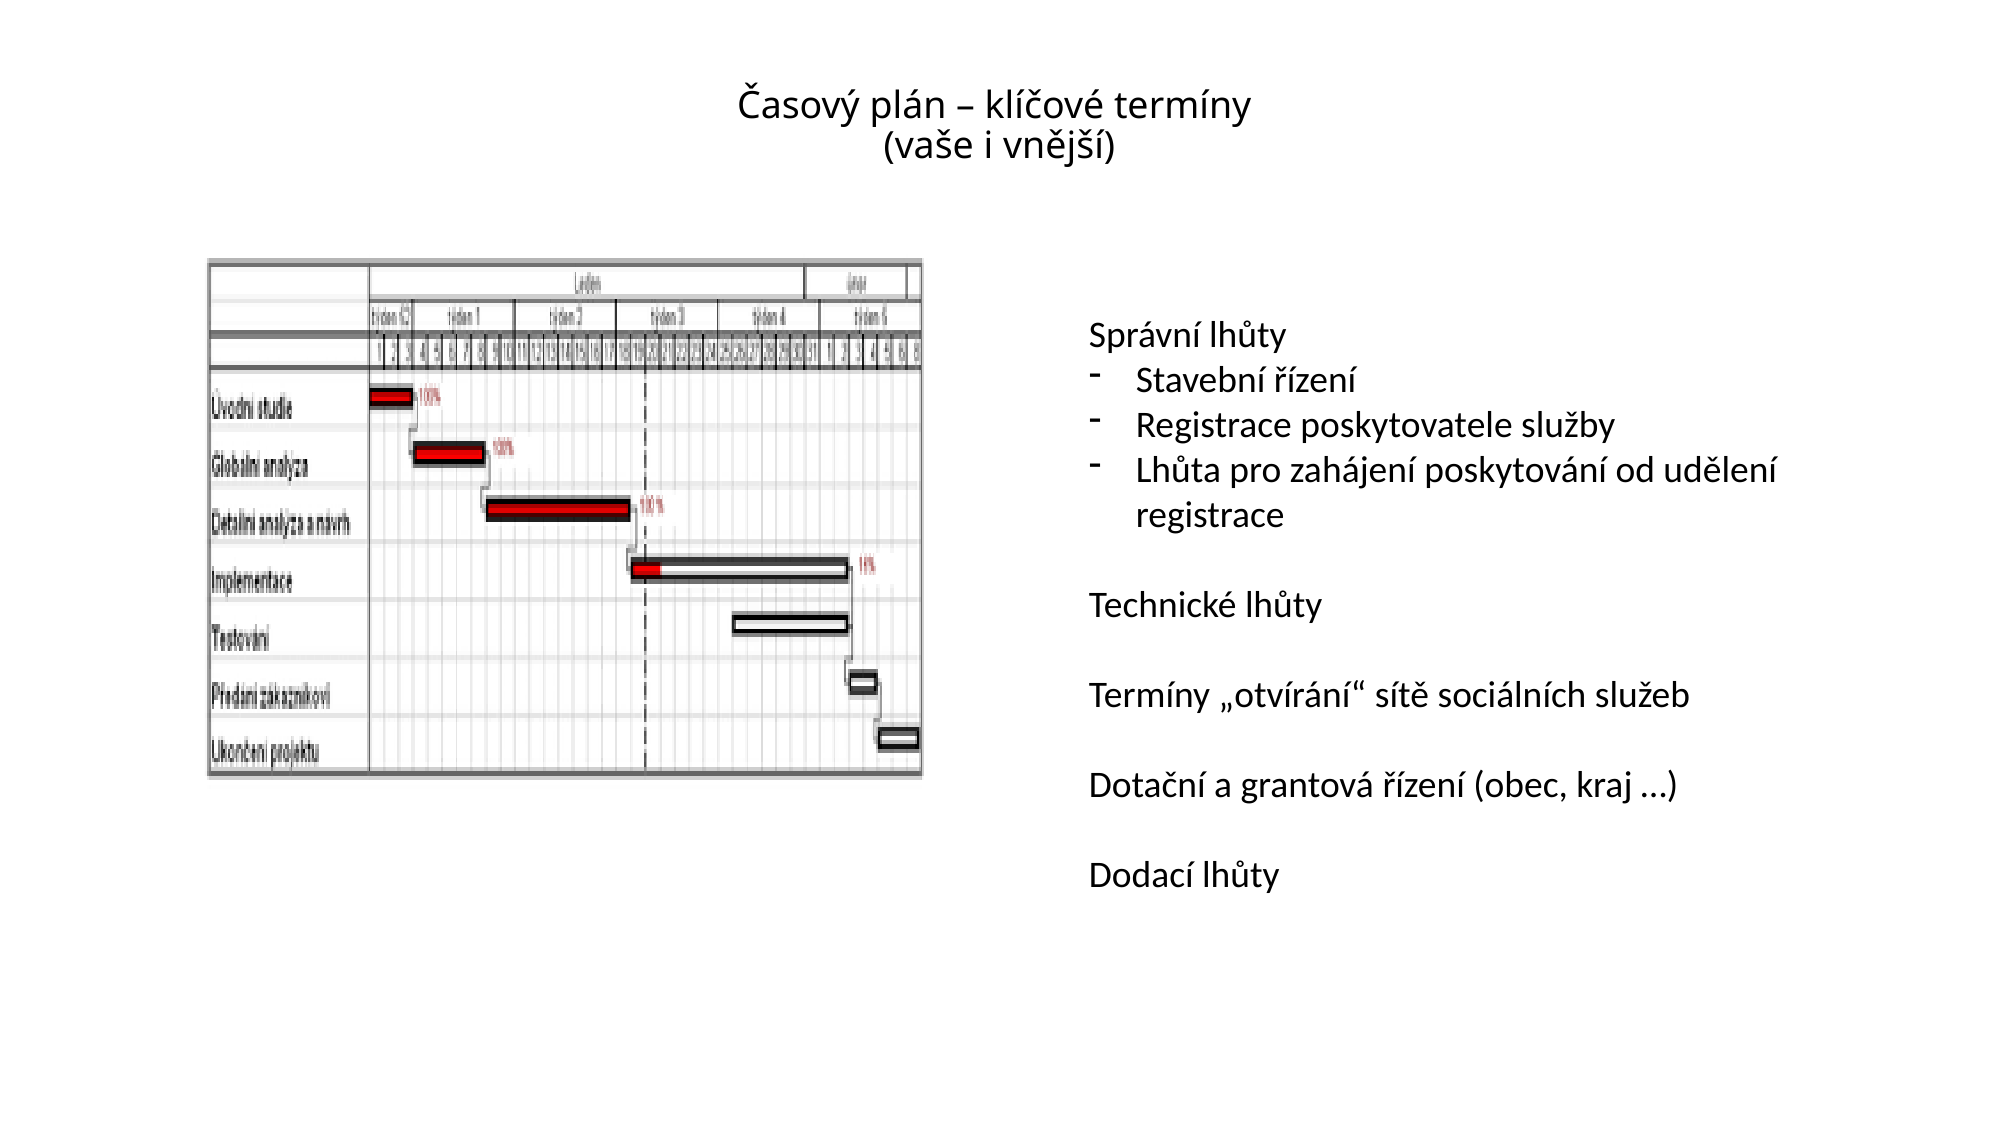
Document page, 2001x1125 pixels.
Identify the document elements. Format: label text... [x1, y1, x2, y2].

title Časový plán – klíčové termíny (vaše i vnější) [299, 37, 1700, 220]
text_box Správní lhůty Stavební řízení Registrace poskytovatele služby Lhůta pro zahájení poskytování od udělení registrace Technické lhůty Termíny „otvírání“ sítě sociálních služeb Dotační a grantová řízení (obec, kraj …) Dodací lhůty [1074, 302, 1881, 948]
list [197, 250, 930, 794]
